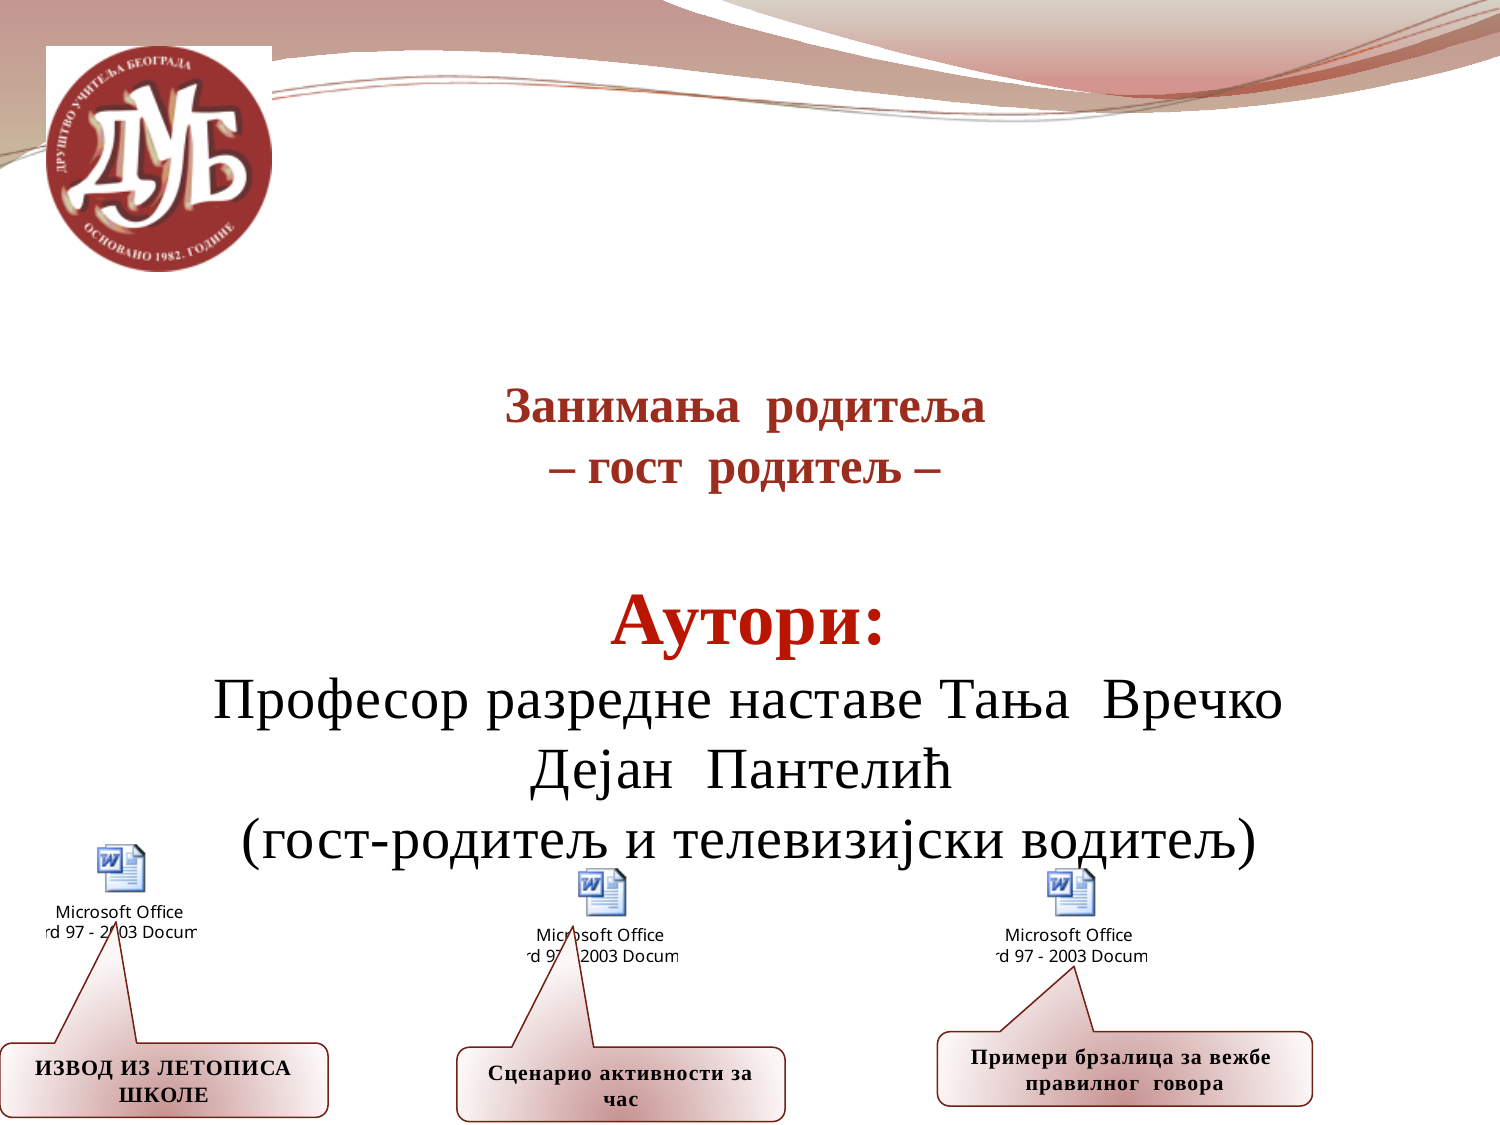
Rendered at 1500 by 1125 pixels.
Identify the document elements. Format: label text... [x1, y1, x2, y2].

picture [0, 0, 1500, 273]
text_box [527, 866, 678, 985]
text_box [995, 866, 1147, 985]
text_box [46, 843, 198, 962]
text_box Примери брзалица за вежбе правилног говора [936, 997, 1314, 1107]
title Занимања родитеља – гост родитељ – [70, 363, 1434, 552]
text_box Сценарио активности за час [456, 997, 786, 1123]
text_box Аутори: Професор разредне наставе Тања Вречко Дејан Пантелић (гост-родитељ и телевизијски водитељ) [0, 562, 1500, 878]
text_box ИЗВОД ИЗ ЛЕТОПИСА ШКОЛЕ [0, 974, 329, 1119]
